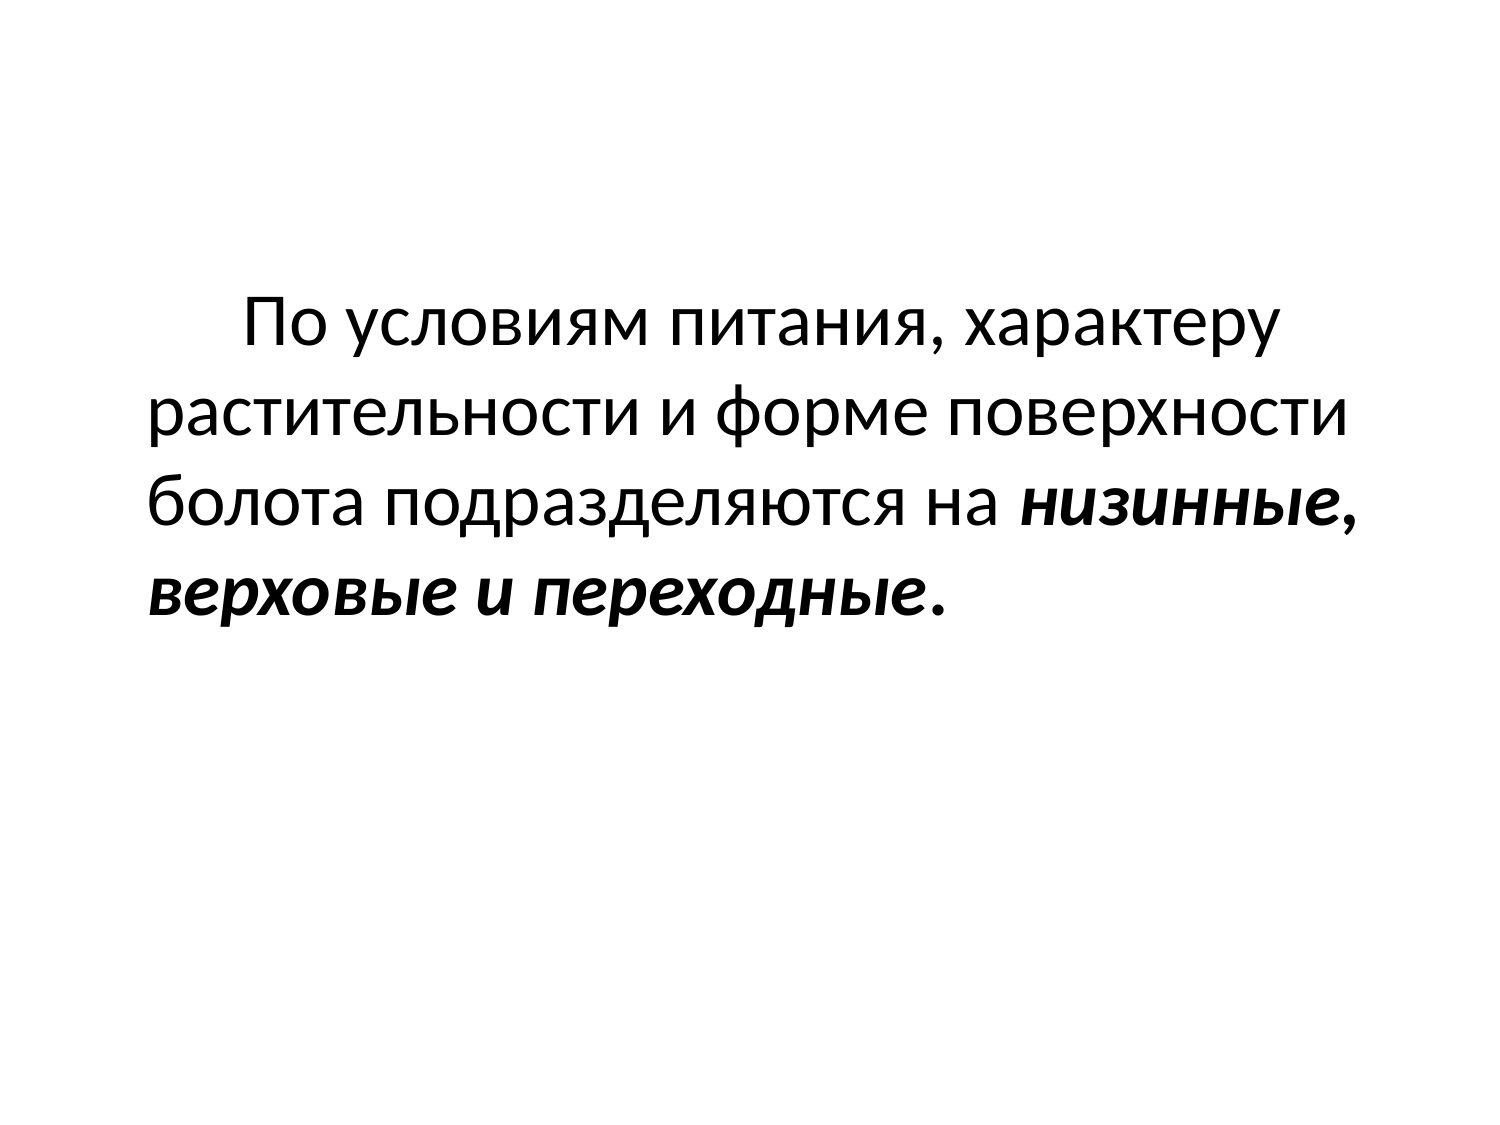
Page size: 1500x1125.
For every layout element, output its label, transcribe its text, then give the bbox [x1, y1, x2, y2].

list По условиям питания, характеру растительности и форме поверхности болота подразделяются на низинные, верховые и переходные. [74, 262, 1426, 1006]
